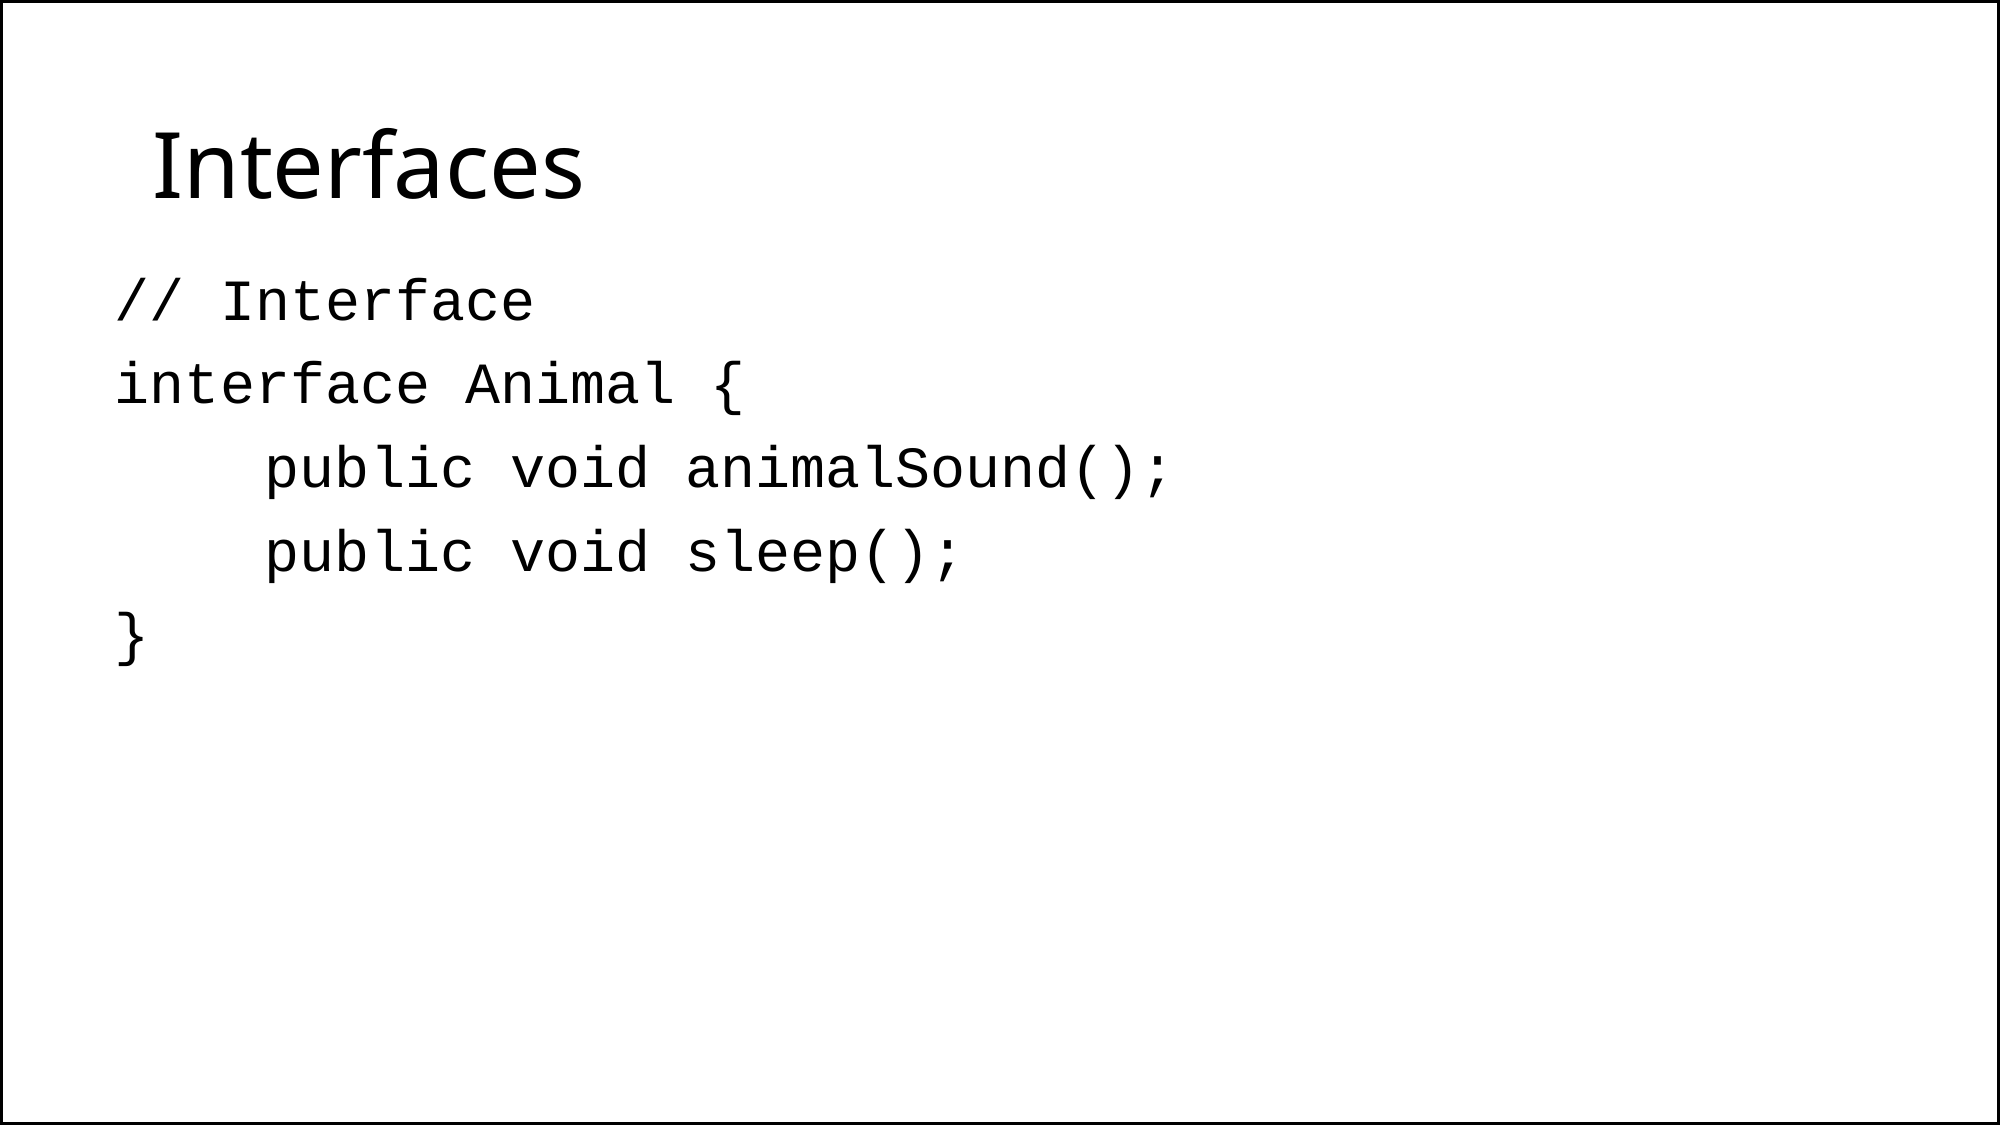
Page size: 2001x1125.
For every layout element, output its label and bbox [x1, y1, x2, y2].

text_box [0, 0, 2000, 1125]
